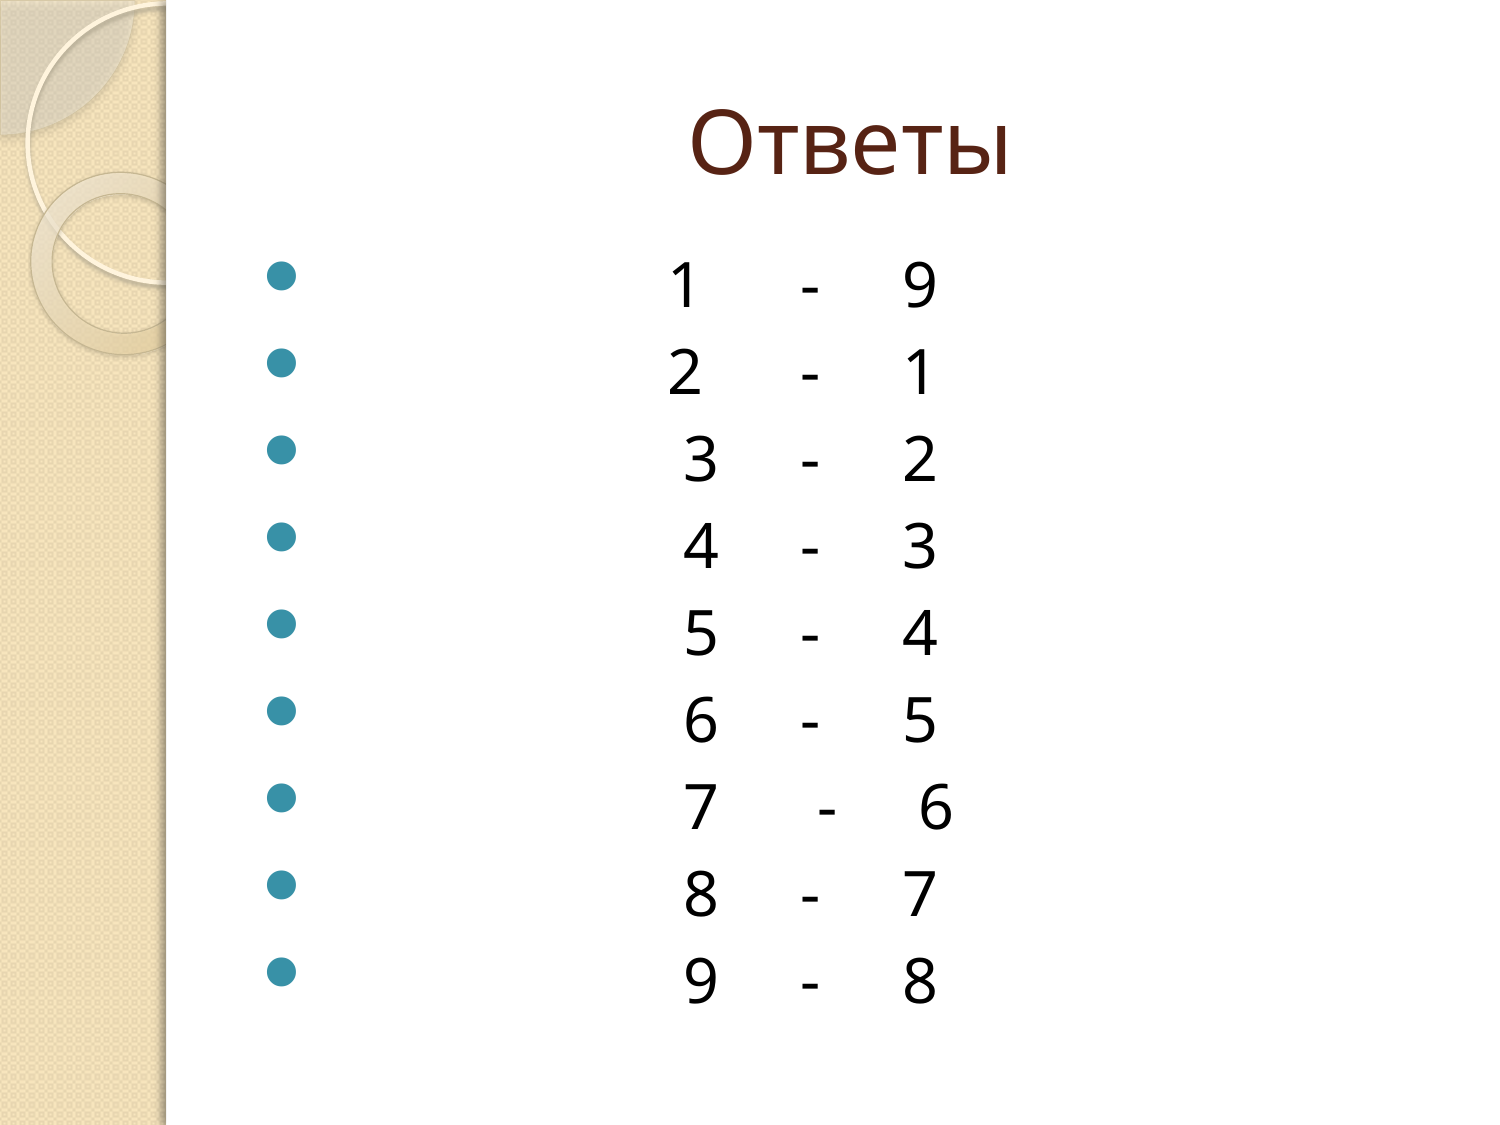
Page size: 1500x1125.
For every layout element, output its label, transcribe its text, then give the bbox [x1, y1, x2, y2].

list 1 - 9 2 - 1 3 - 2 4 - 3 5 - 4 6 - 5 7 - 6 8 - 7 9 - 8 [235, 237, 1466, 1025]
title Ответы [235, 45, 1466, 233]
